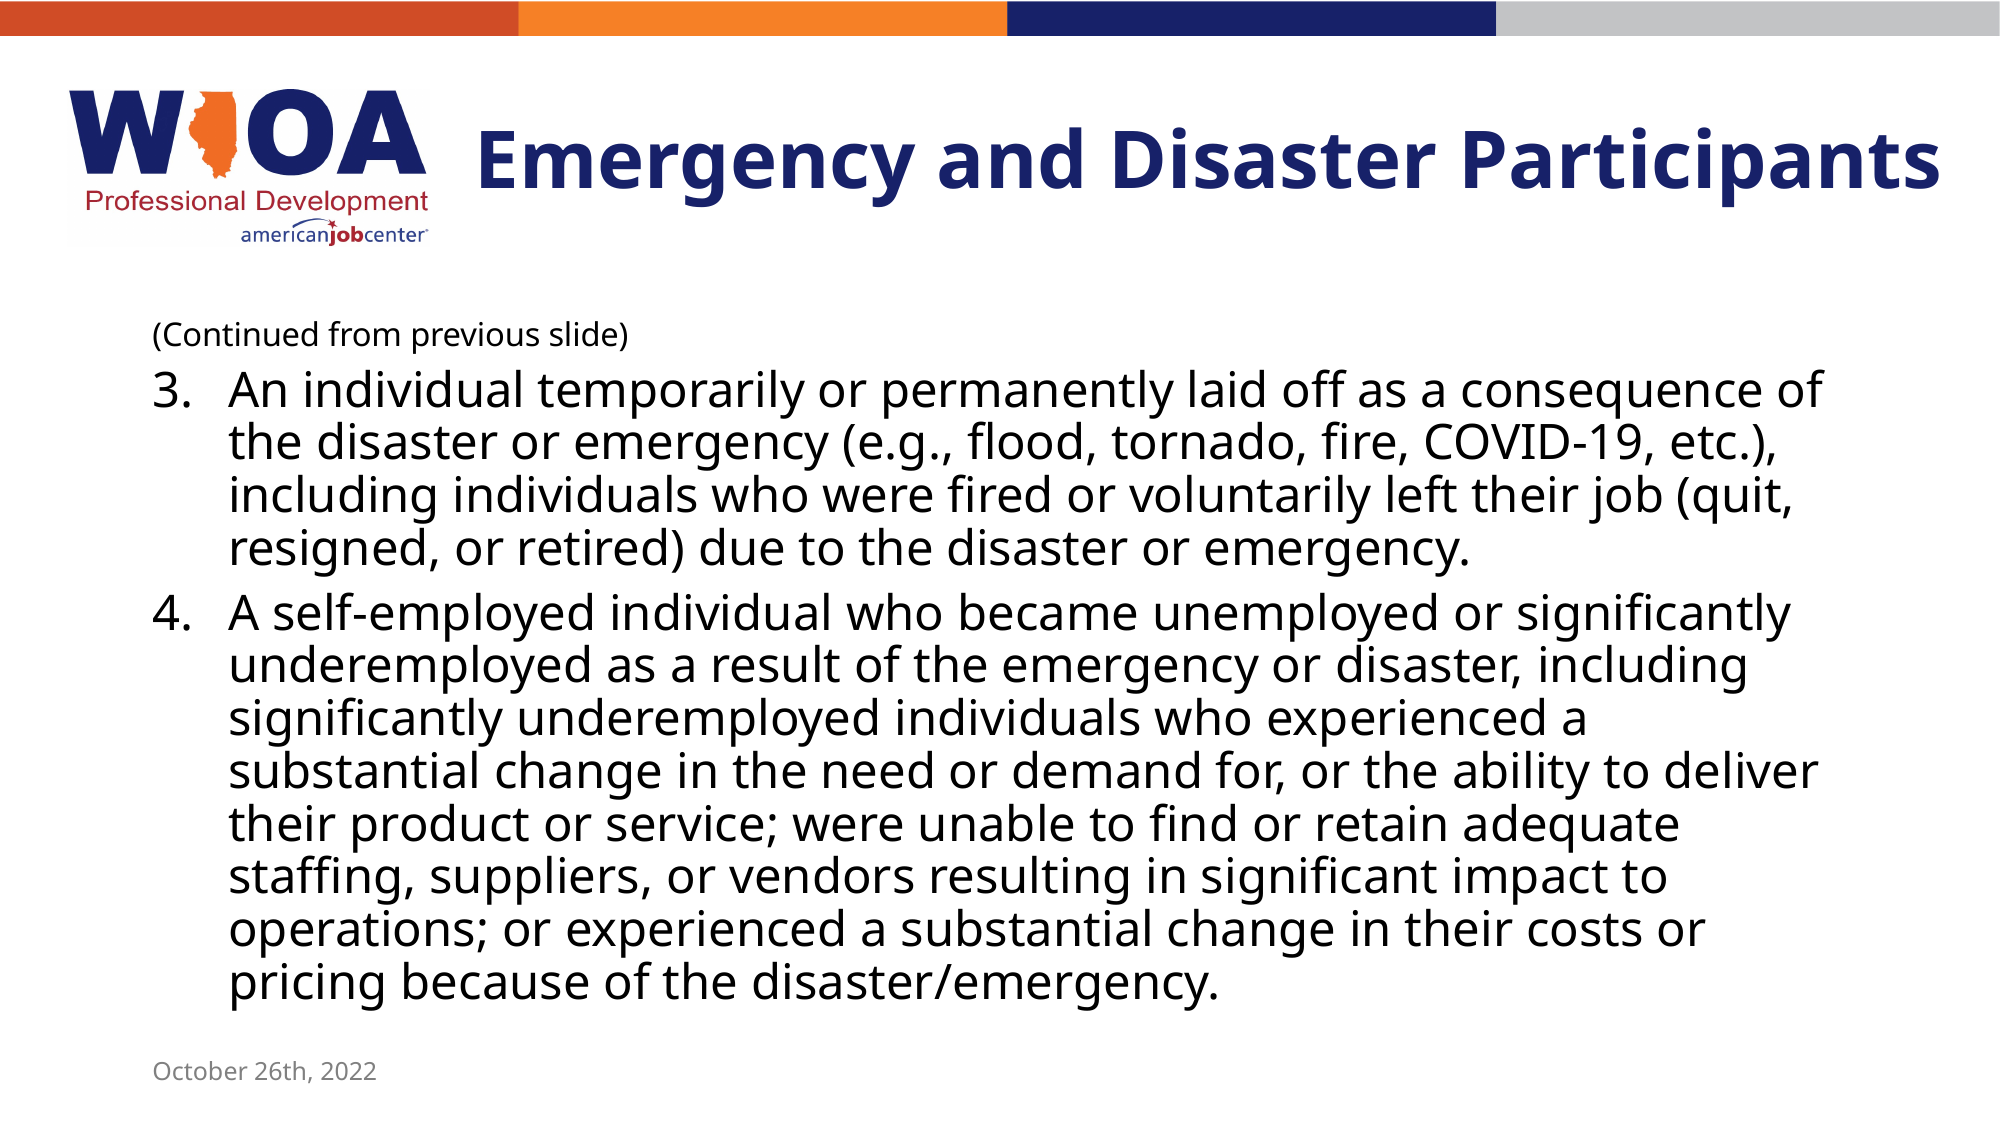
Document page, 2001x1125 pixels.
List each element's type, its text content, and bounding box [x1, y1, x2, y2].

title Emergency and Disaster Participants [459, 100, 1966, 225]
picture [0, 0, 2000, 1125]
list (Continued from previous slide) An individual temporarily or permanently laid off as a consequence of the disaster or emergency (e.g., flood, tornado, fire, COVID-19, etc.), including individuals who were fired or voluntarily left their job (quit, resigned, or retired) due to the disaster or emergency. A self-employed individual who became unemployed or significantly underemployed as a result of the emergency or disaster, including significantly underemployed individuals who experienced a substantial change in the need or demand for, or the ability to deliver their product or service; were unable to find or retain adequate staffing, suppliers, or vendors resulting in significant impact to operations; or experienced a substantial change in their costs or pricing because of the disaster/emergency. [137, 310, 1863, 1037]
footer October 26th, 2022 [137, 1042, 1338, 1103]
